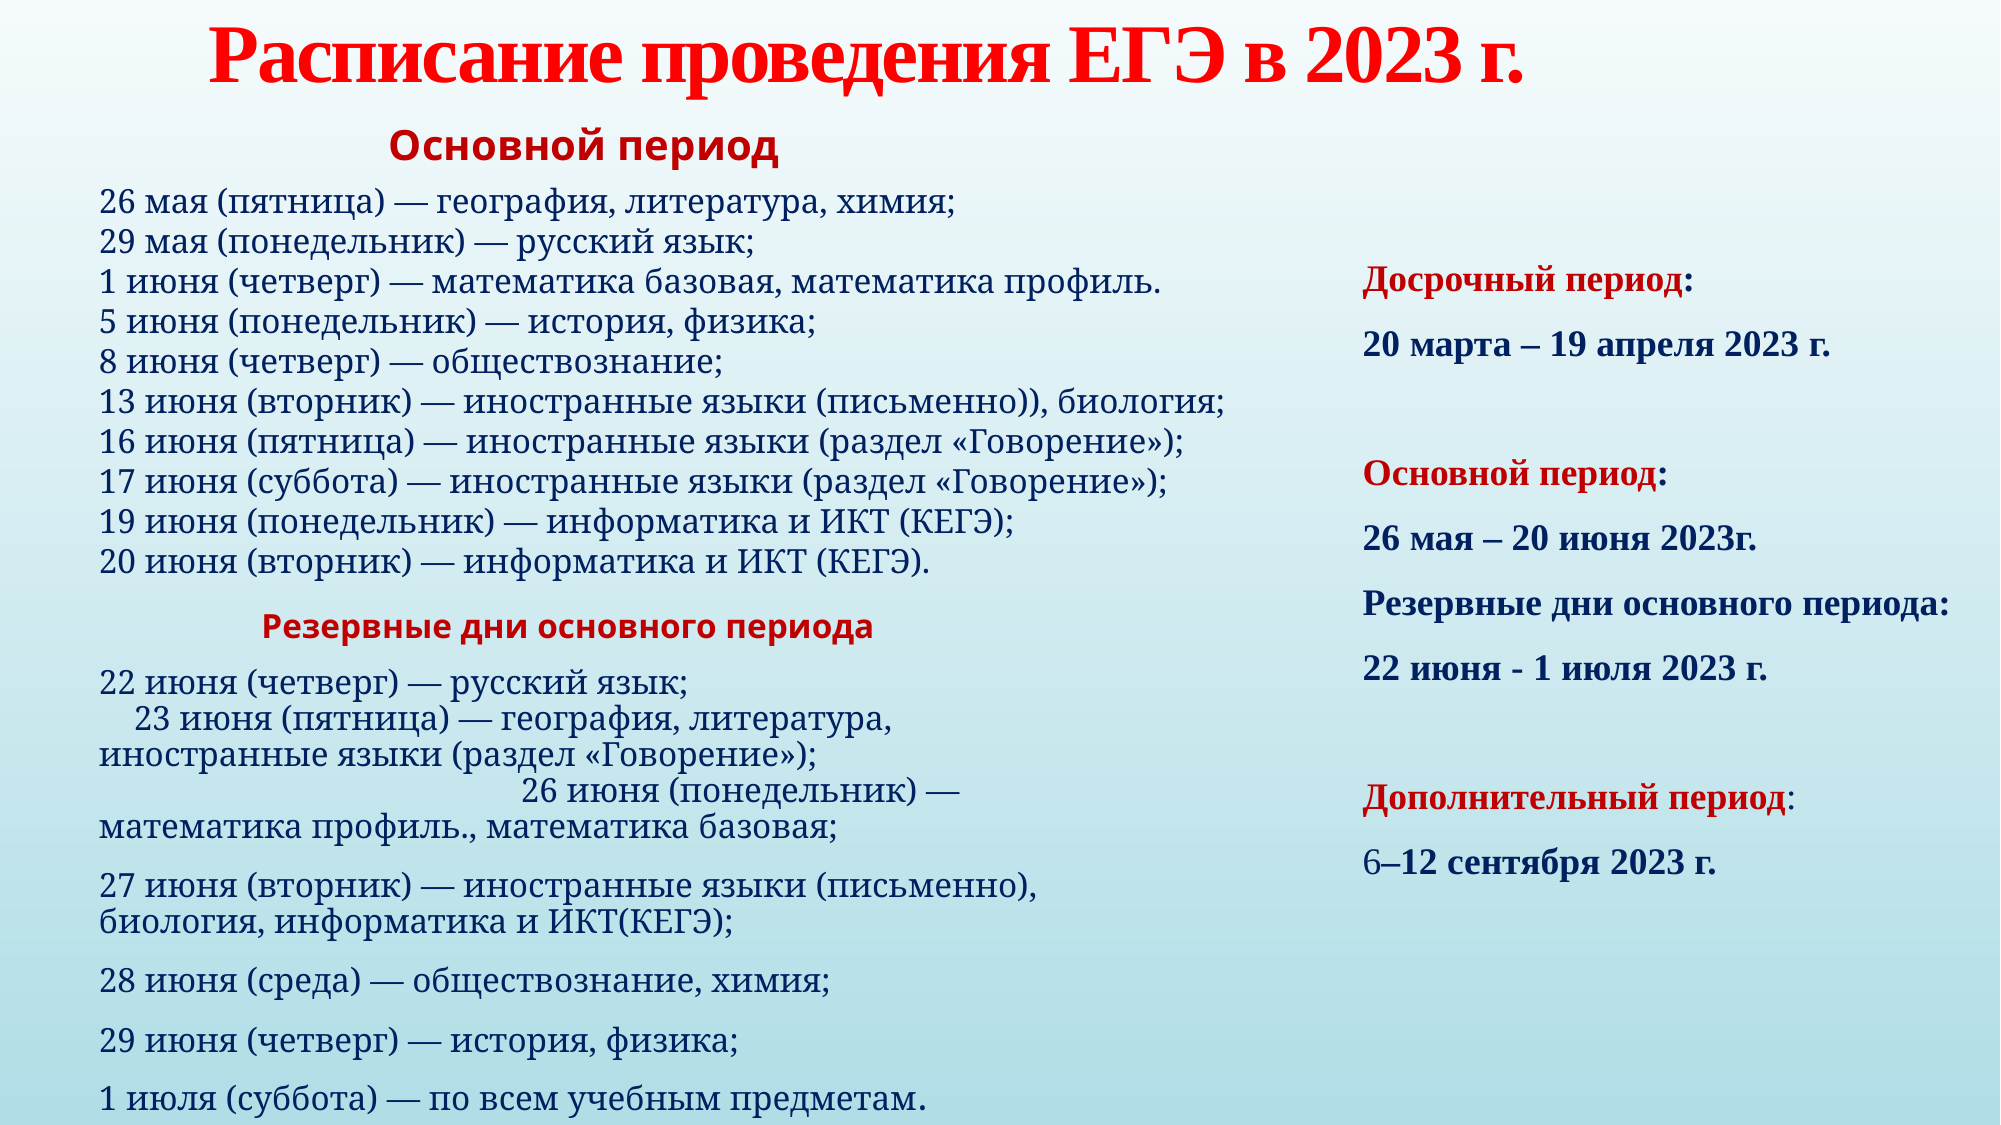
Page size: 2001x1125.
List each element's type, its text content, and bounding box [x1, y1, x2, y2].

text_box 22 июня (четверг) — русский язык; 23 июня (пятница) — география, литература, иностранные языки (раздел «Говорение»); 26 июня (понедельник) —математика профиль., математика базовая; 27 июня (вторник) — иностранные языки (письменно), биология, информатика и ИКТ(КЕГЭ); 28 июня (среда) — обществознание, химия; 29 июня (четверг) — история, физика; 1 июля (суббота) — по всем учебным предметам. [84, 657, 1095, 1125]
text_box Досрочный период: 20 марта – 19 апреля 2023 г. Основной период: 26 мая – 20 июня 2023г. Резервные дни основного периода: 22 июня - 1 июля 2023 г. Дополнительный период: 6–12 сентября 2023 г. [1347, 243, 1976, 890]
text_box 26 мая (пятница) — география, литература, химия; 29 мая (понедельник) — русский язык; 1 июня (четверг) — математика базовая, математика профиль. 5 июня (понедельник) — история, физика; 8 июня (четверг) — обществознание; 13 июня (вторник) — иностранные языки (письменно)), биология; 16 июня (пятница) — иностранные языки (раздел «Говорение»); 17 июня (суббота) — иностранные языки (раздел «Говорение»); 19 июня (понедельник) — информатика и ИКТ (КЕГЭ); 20 июня (вторник) — информатика и ИКТ (КЕГЭ). [84, 173, 1277, 588]
title Расписание проведения ЕГЭ в 2023 г. [0, 0, 1760, 107]
text_box Резервные дни основного периода [246, 597, 891, 653]
text_box Основной период [194, 107, 974, 173]
